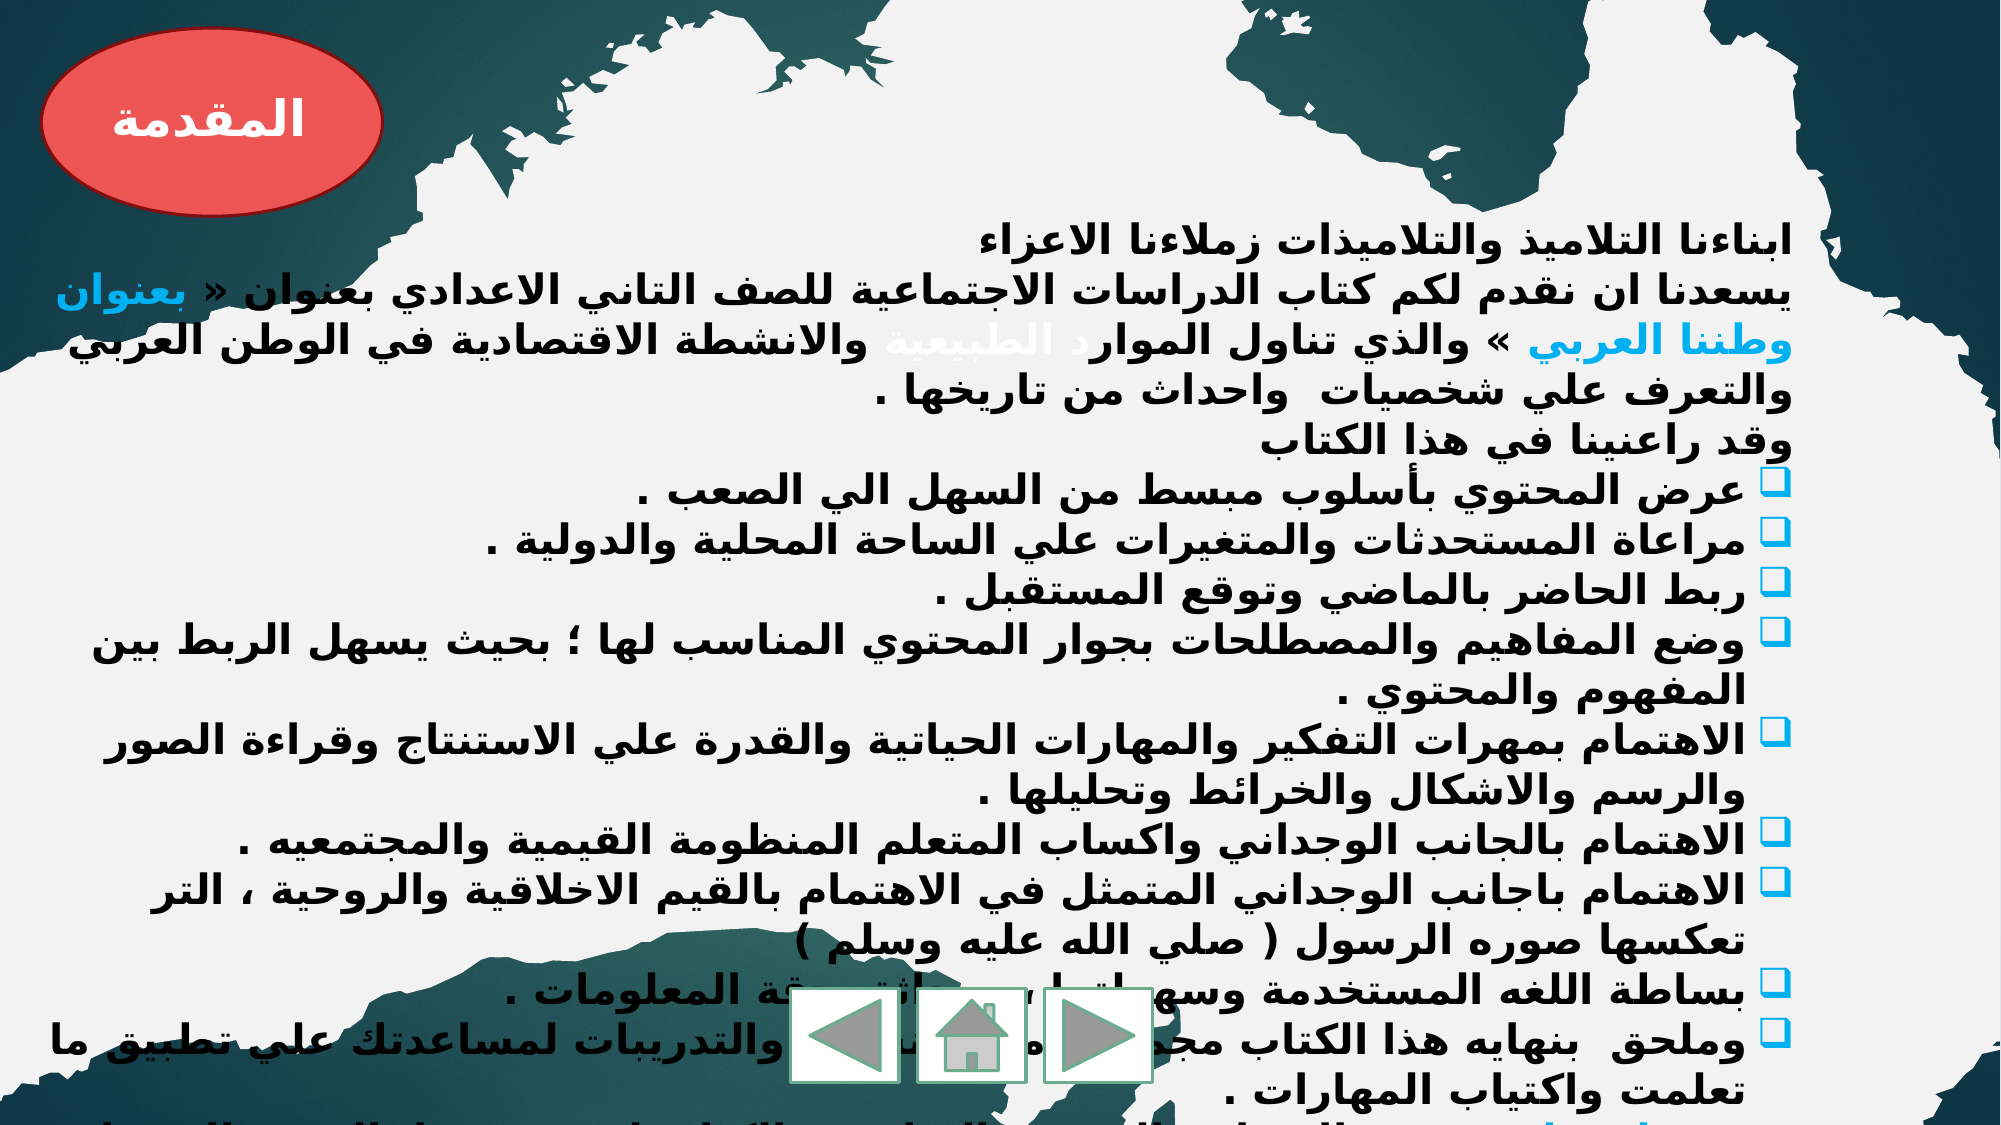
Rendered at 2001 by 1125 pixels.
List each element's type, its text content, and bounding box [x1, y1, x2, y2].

text_box [414, 0, 1469, 205]
text_box [39, 26, 385, 205]
text_box [789, 987, 901, 1084]
text_box [1507, 0, 2000, 1125]
text_box [1043, 987, 1154, 1084]
text_box [916, 987, 1028, 1084]
text_box المقدمة [90, 78, 327, 154]
text_box ابناءنا التلاميذ والتلاميذات زملاءنا الاعزاء يسعدنا ان نقدم لكم كتاب الدراسات الاجتماعية للصف التاني الاعدادي بعنوان « بعنوان وطننا العربي » والذي تناول الموارد الطبيعية والانشطة الاقتصادية في الوطن العربي والتعرف علي شخصيات واحداث من تاريخها . وقد راعنينا في هذا الكتاب عرض المحتوي بأسلوب مبسط من السهل الي الصعب . مراعاة المستحدثات والمتغيرات علي الساحة المحلية والدولية . ربط الحاضر بالماضي وتوقع المستقبل . وضع المفاهيم والمصطلحات بجوار المحتوي المناسب لها ؛ بحيث يسهل الربط بين المفهوم والمحتوي . الاهتمام بمهرات التفكير والمهارات الحياتية والقدرة علي الاستنتاج وقراءة الصور والرسم والاشكال والخرائط وتحليلها . الاهتمام بالجانب الوجداني واكساب المتعلم المنظومة القيمية والمجتمعيه . الاهتمام باجانب الوجداني المتمثل في الاهتمام بالقيم الاخلاقية والروحية ، التر تعكسها صوره الرسول ( صلي الله عليه وسلم ) بساطة اللغه المستخدمة وسهولتها ، وحداثة ودقة المعلومات . وملحق بنهايه هذا الكتاب مجموعة من الانشطه والتدريبات لمساعدتك علي تطبيق ما تعلمت واكتياب المهارات . ملحوظة مهمه : الارقام والنسب والتواريخ بالكتاب ليست هدفا بالورقة الامتحانية ولكنها للاستدلال والاستنتاج ونسال الله ان ينفع ابناءنا بما نقدم اليهم : انه سميع مجيب للدعاء المؤلفون [0, 205, 1810, 1125]
